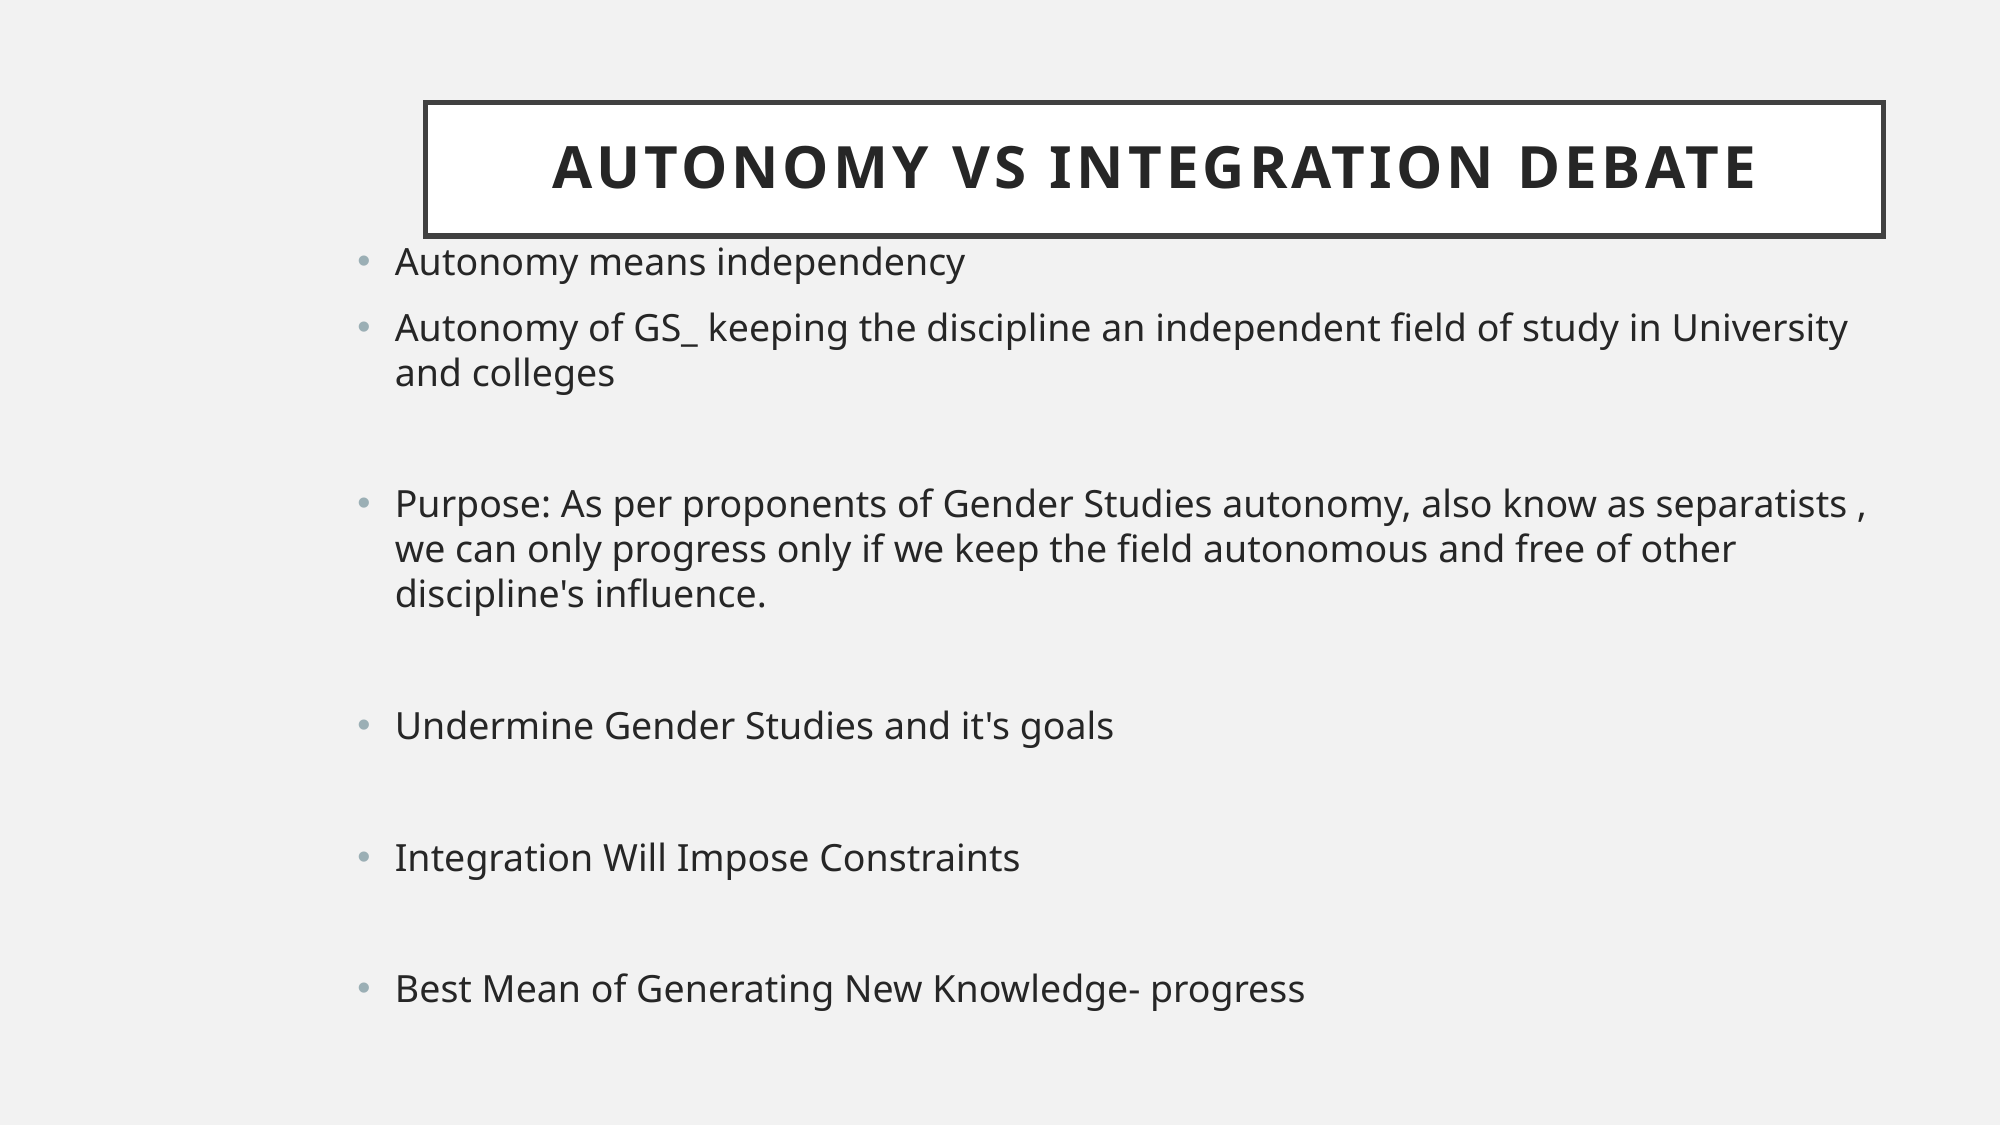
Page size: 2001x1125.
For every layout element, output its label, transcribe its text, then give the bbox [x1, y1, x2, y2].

title AUTONOMY VS INTEGRATION DEBATE [423, 100, 1886, 230]
list Autonomy means independency Autonomy of GS_ keeping the discipline an independent field of study in University and colleges Purpose: As per proponents of Gender Studies autonomy, also know as separatists , we can only progress only if we keep the field autonomous and free of other discipline's influence. Undermine Gender Studies and it's goals Integration Will Impose Constraints Best Mean of Generating New Knowledge- progress [342, 230, 1888, 1053]
